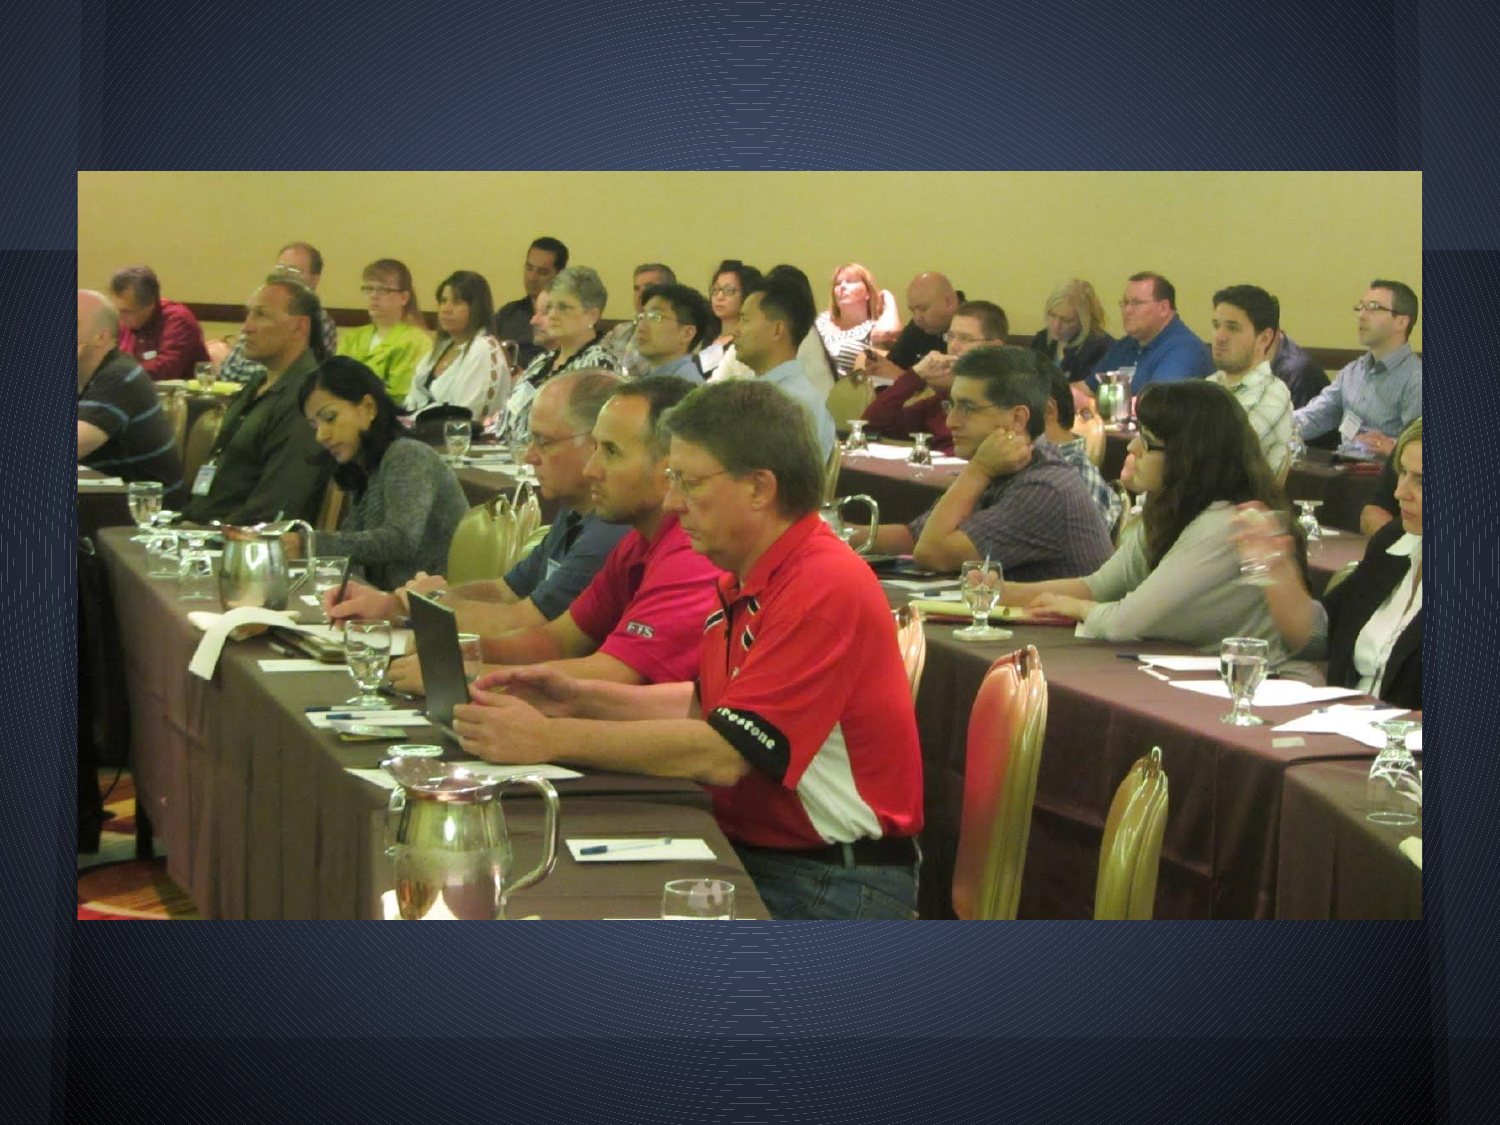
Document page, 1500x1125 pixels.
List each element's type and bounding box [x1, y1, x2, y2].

text_box [77, 171, 1423, 920]
